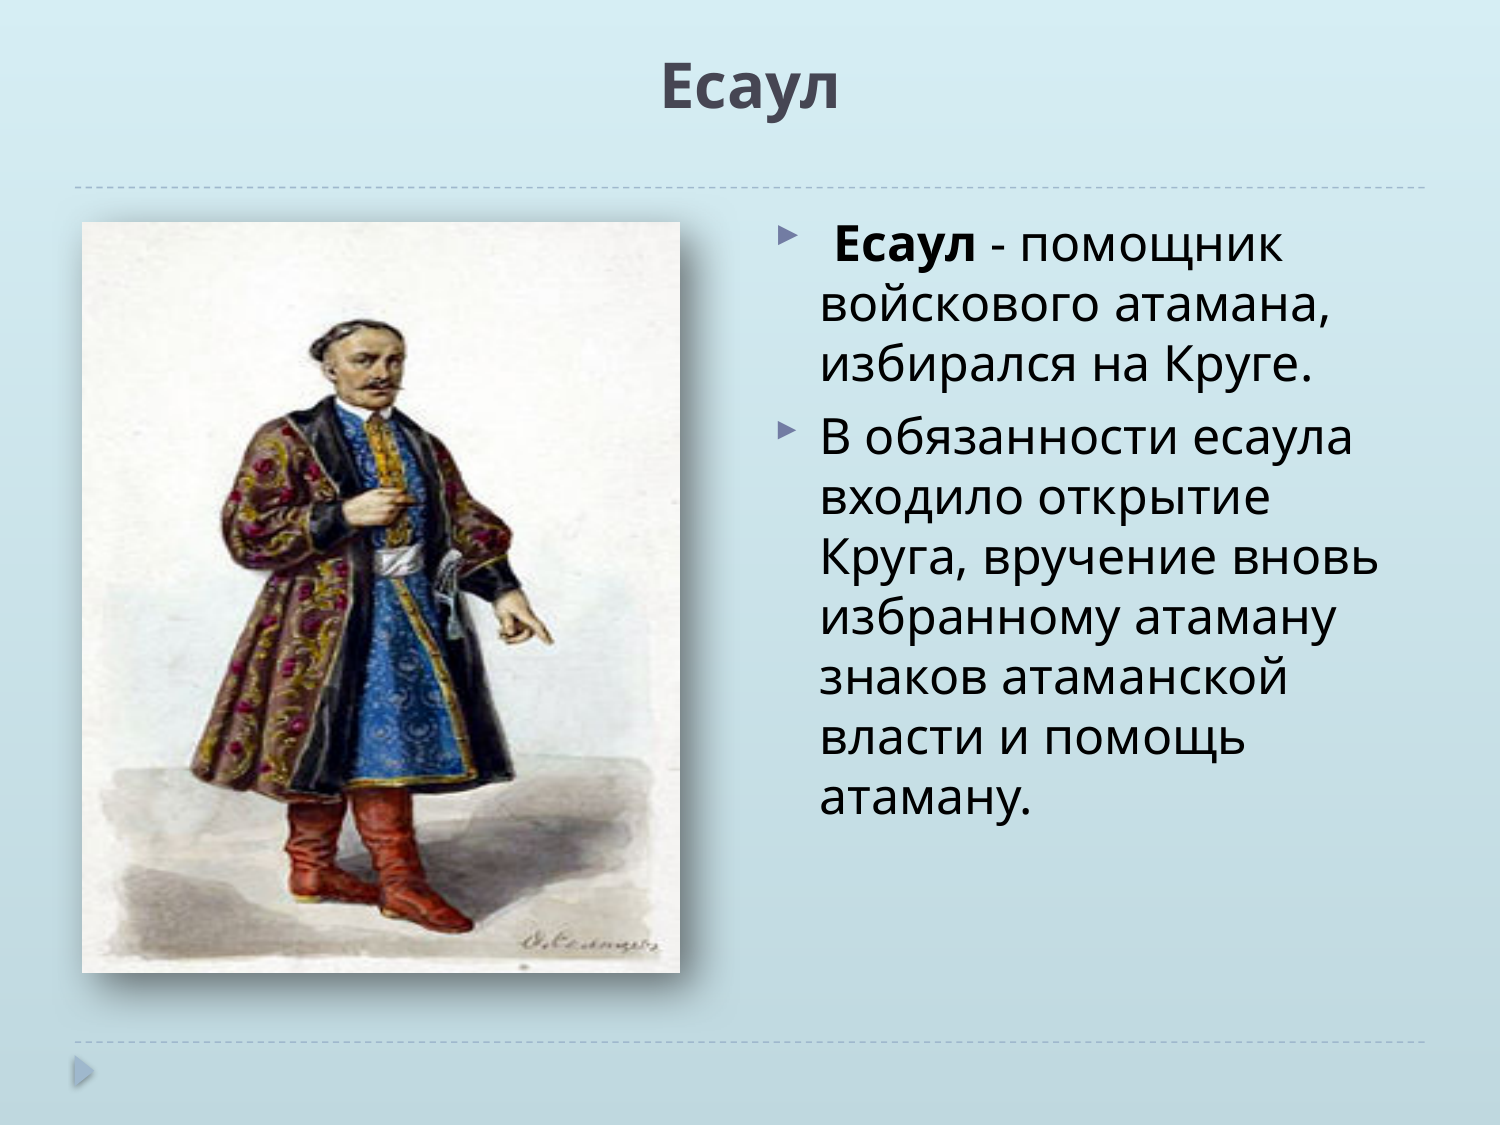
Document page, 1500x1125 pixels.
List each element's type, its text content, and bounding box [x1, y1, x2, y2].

list Есаул - помощник войскового атамана, избирался на Круге. В обязанности есаула входило открытие Круга, вручение вновь избранному атаману знаков атаманской власти и помощь атаману. [759, 199, 1423, 1010]
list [81, 222, 680, 973]
title Есаул [75, 37, 1425, 129]
